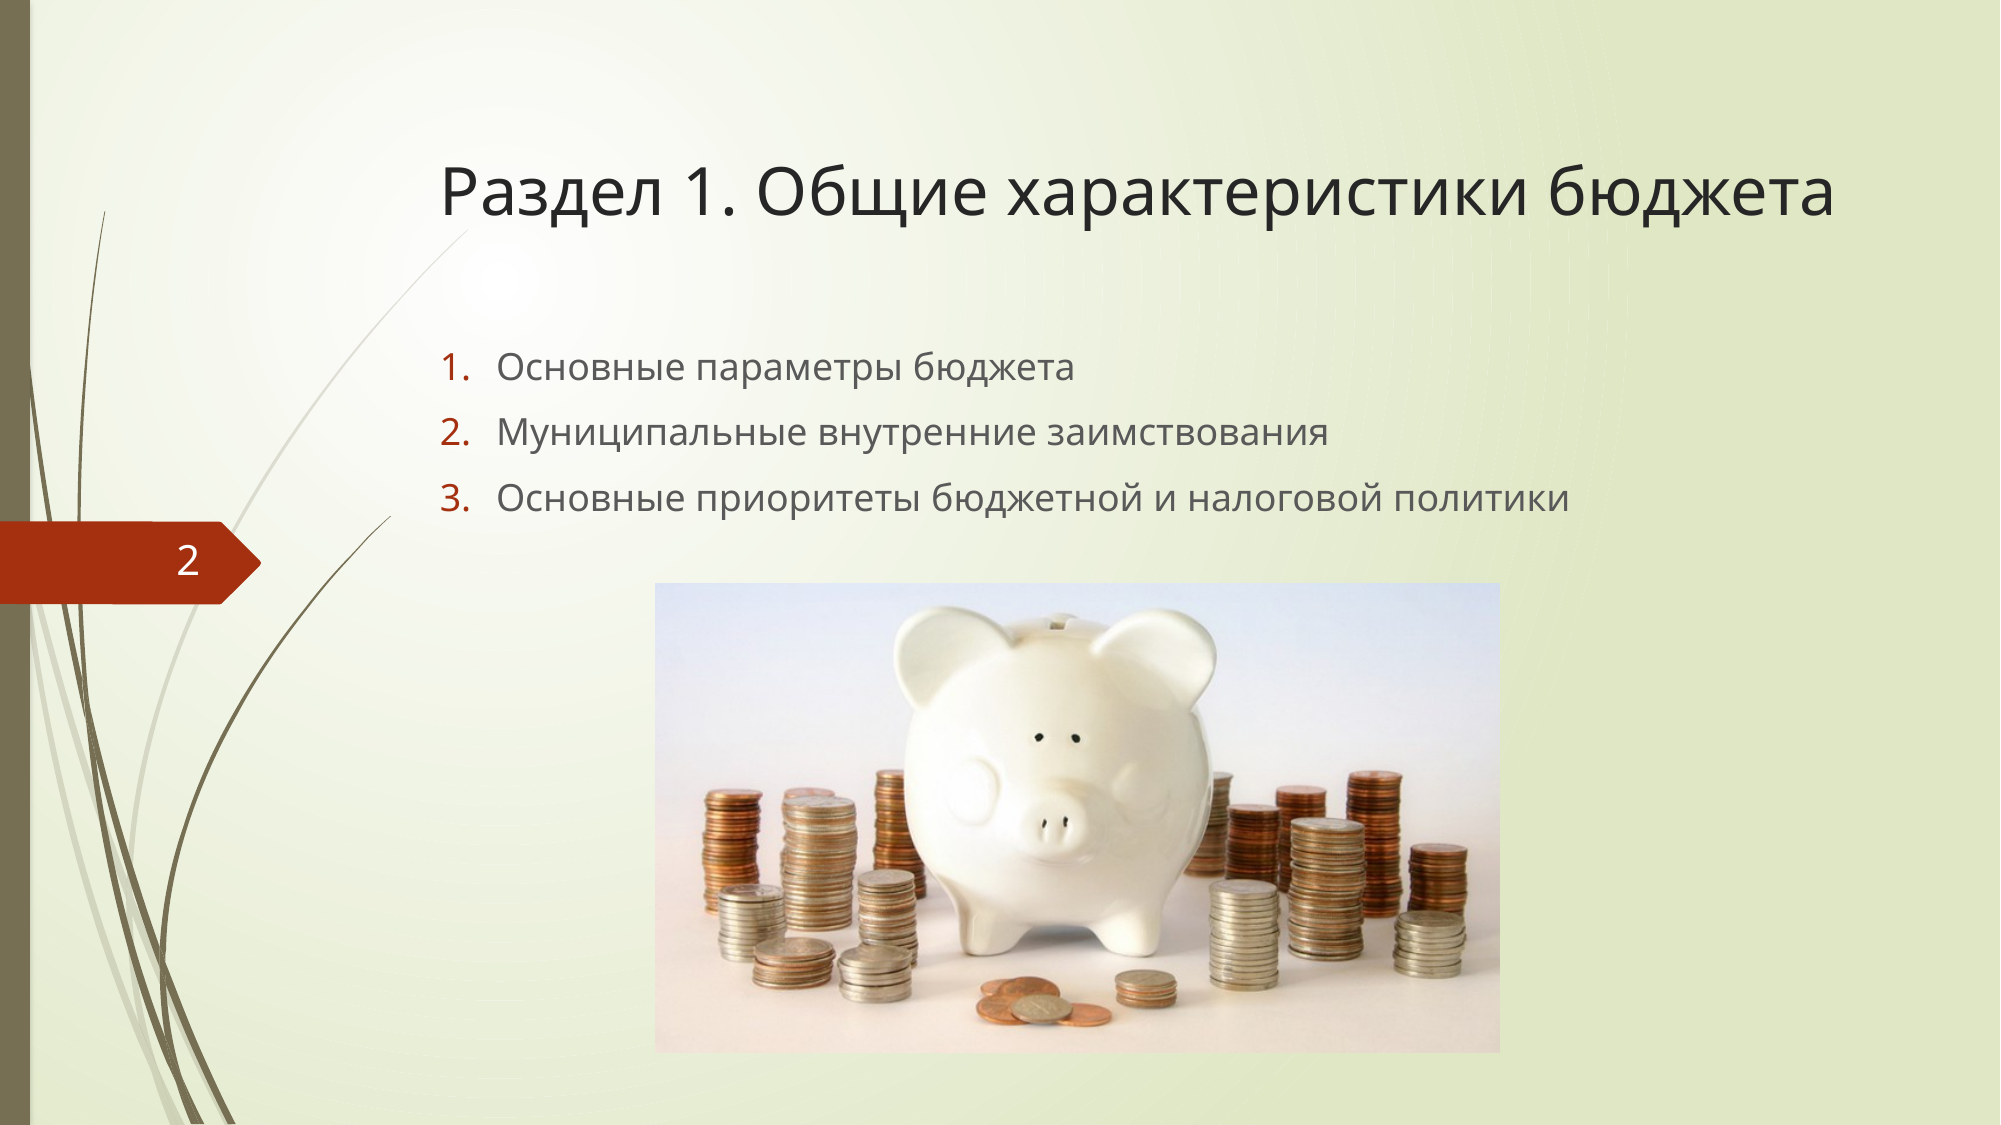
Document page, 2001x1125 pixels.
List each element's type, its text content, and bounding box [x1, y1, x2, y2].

slide_number 2 [87, 532, 216, 592]
picture [655, 583, 1500, 1053]
list Основные параметры бюджета Муниципальные внутренние заимствования Основные приоритеты бюджетной и налоговой политики [424, 329, 1888, 533]
title Раздел 1. Общие характеристики бюджета [424, 99, 1888, 279]
